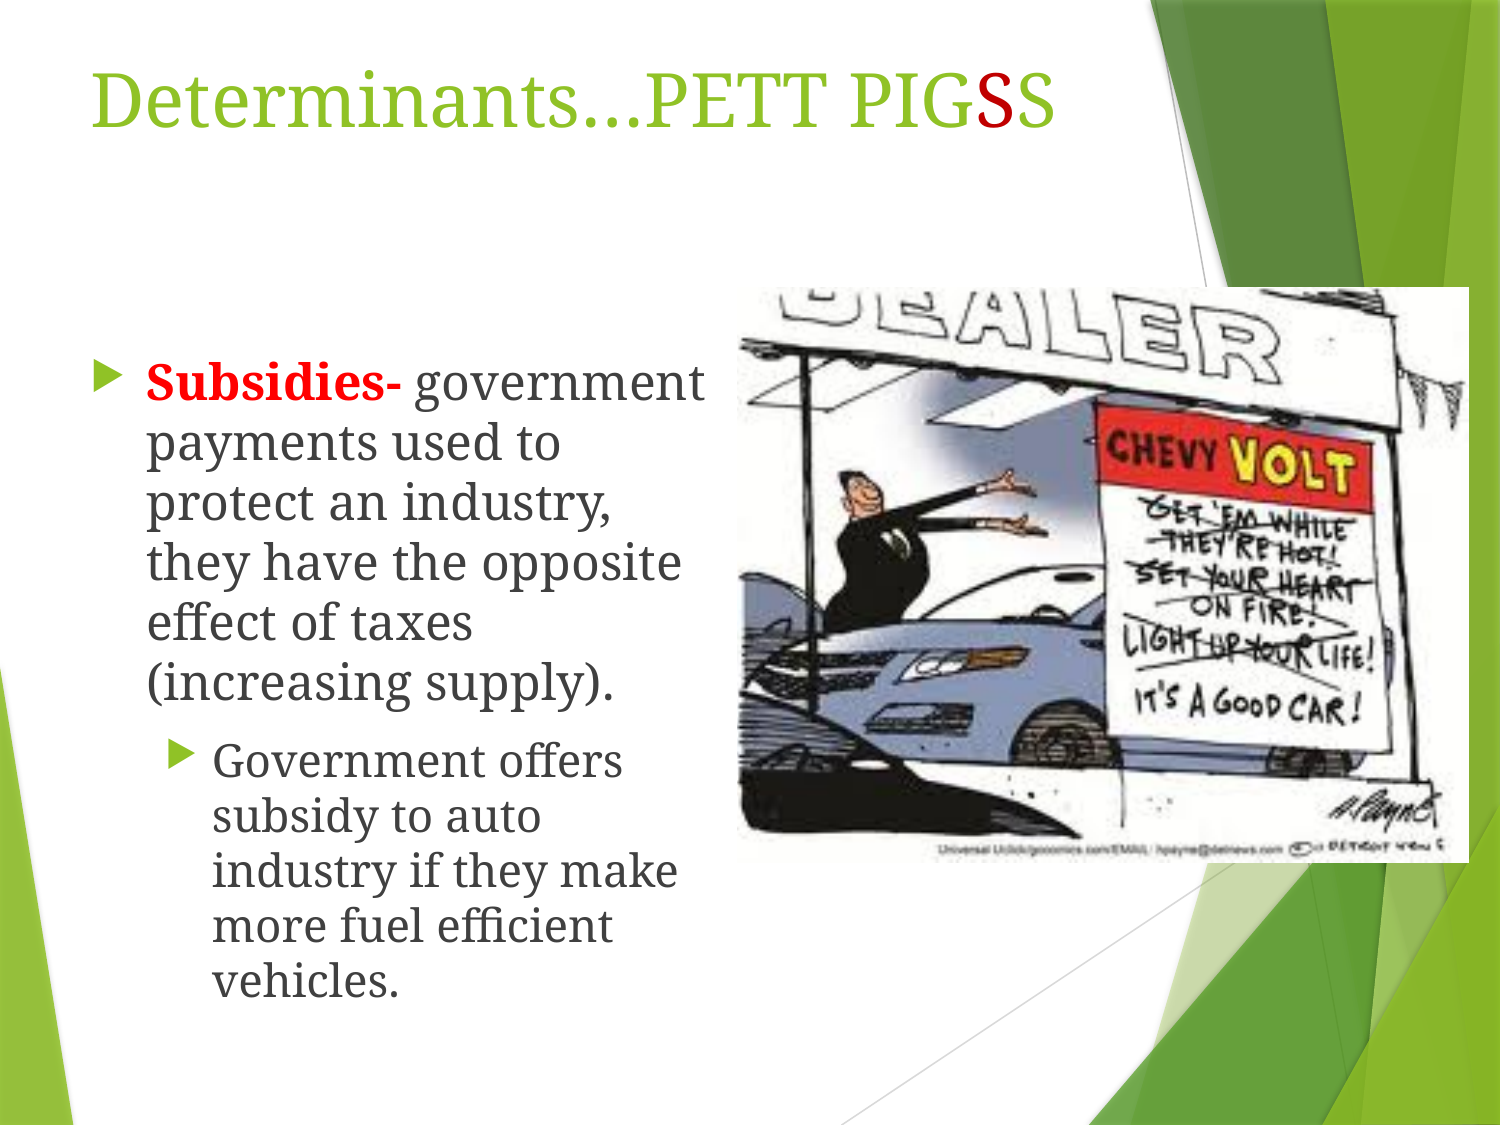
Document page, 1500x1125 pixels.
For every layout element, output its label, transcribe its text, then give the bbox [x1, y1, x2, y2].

title Determinants…PETT PIGSS [75, 45, 1425, 233]
list Subsidies- government payments used to protect an industry, they have the opposite effect of taxes (increasing supply). Government offers subsidy to auto industry if they make more fuel efficient vehicles. [75, 262, 738, 1007]
picture [736, 286, 1469, 863]
